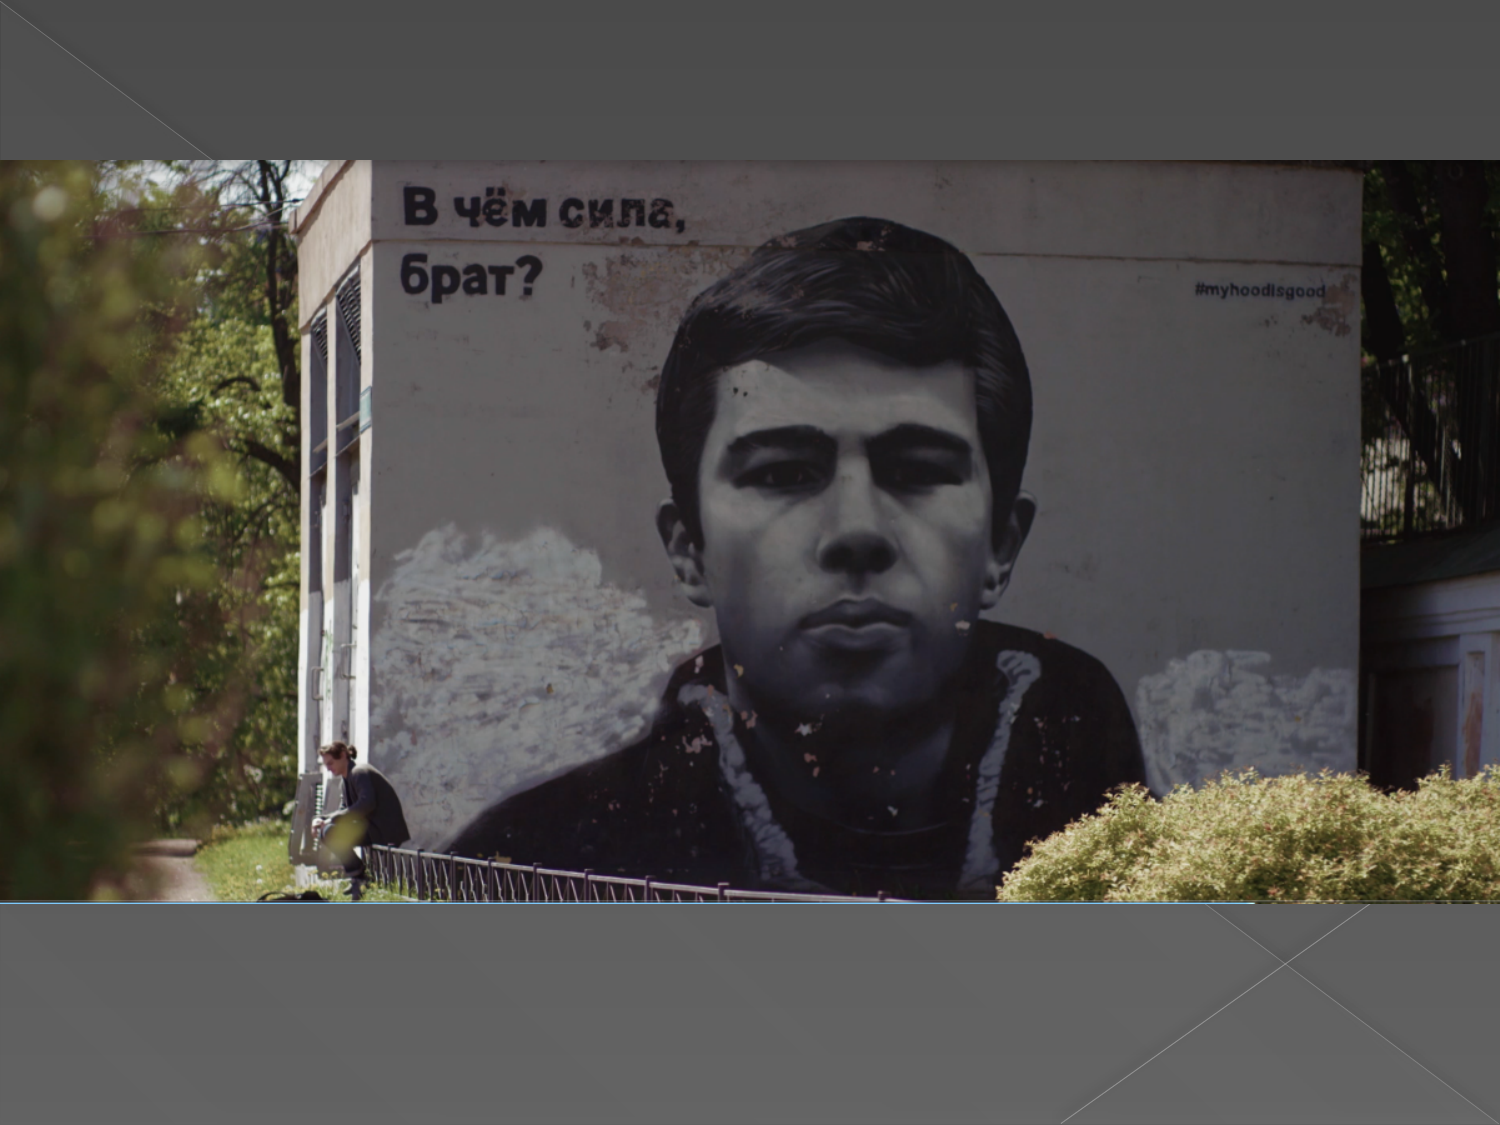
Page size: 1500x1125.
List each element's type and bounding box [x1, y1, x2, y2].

picture [0, 160, 1500, 905]
